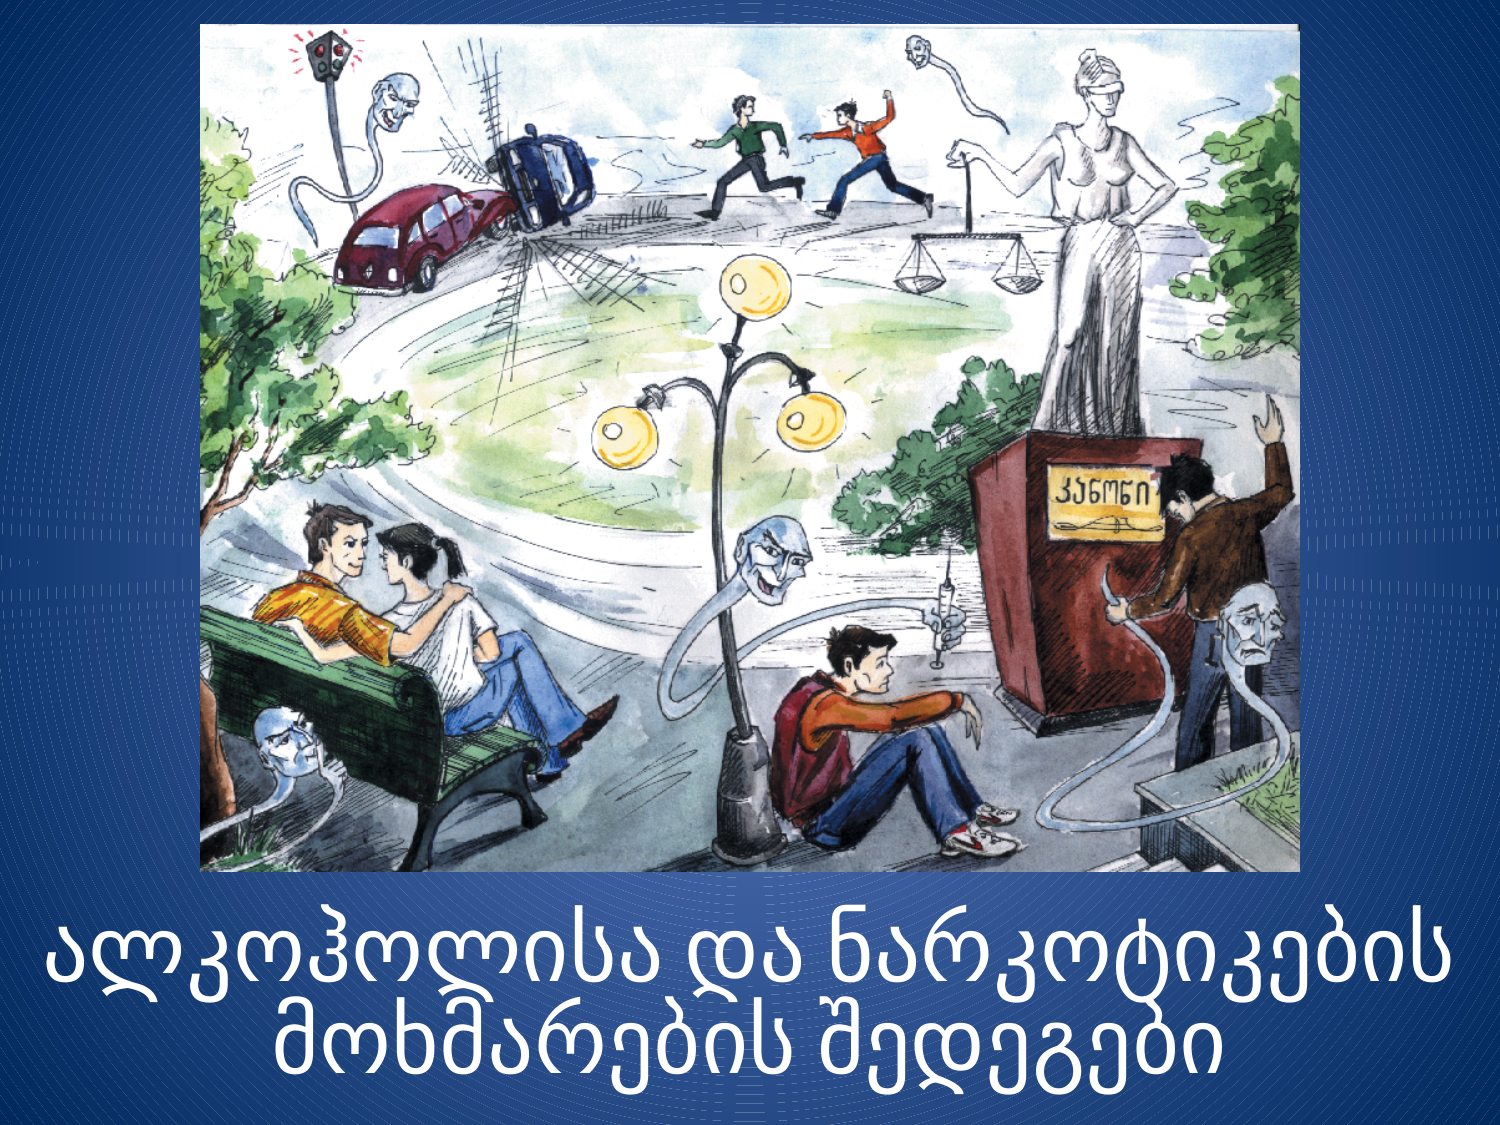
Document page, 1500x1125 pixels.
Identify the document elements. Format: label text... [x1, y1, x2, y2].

title ალკოჰოლისა და ნარკოტიკების მოხმარების შედეგები [0, 883, 1500, 1125]
picture [200, 24, 1300, 872]
